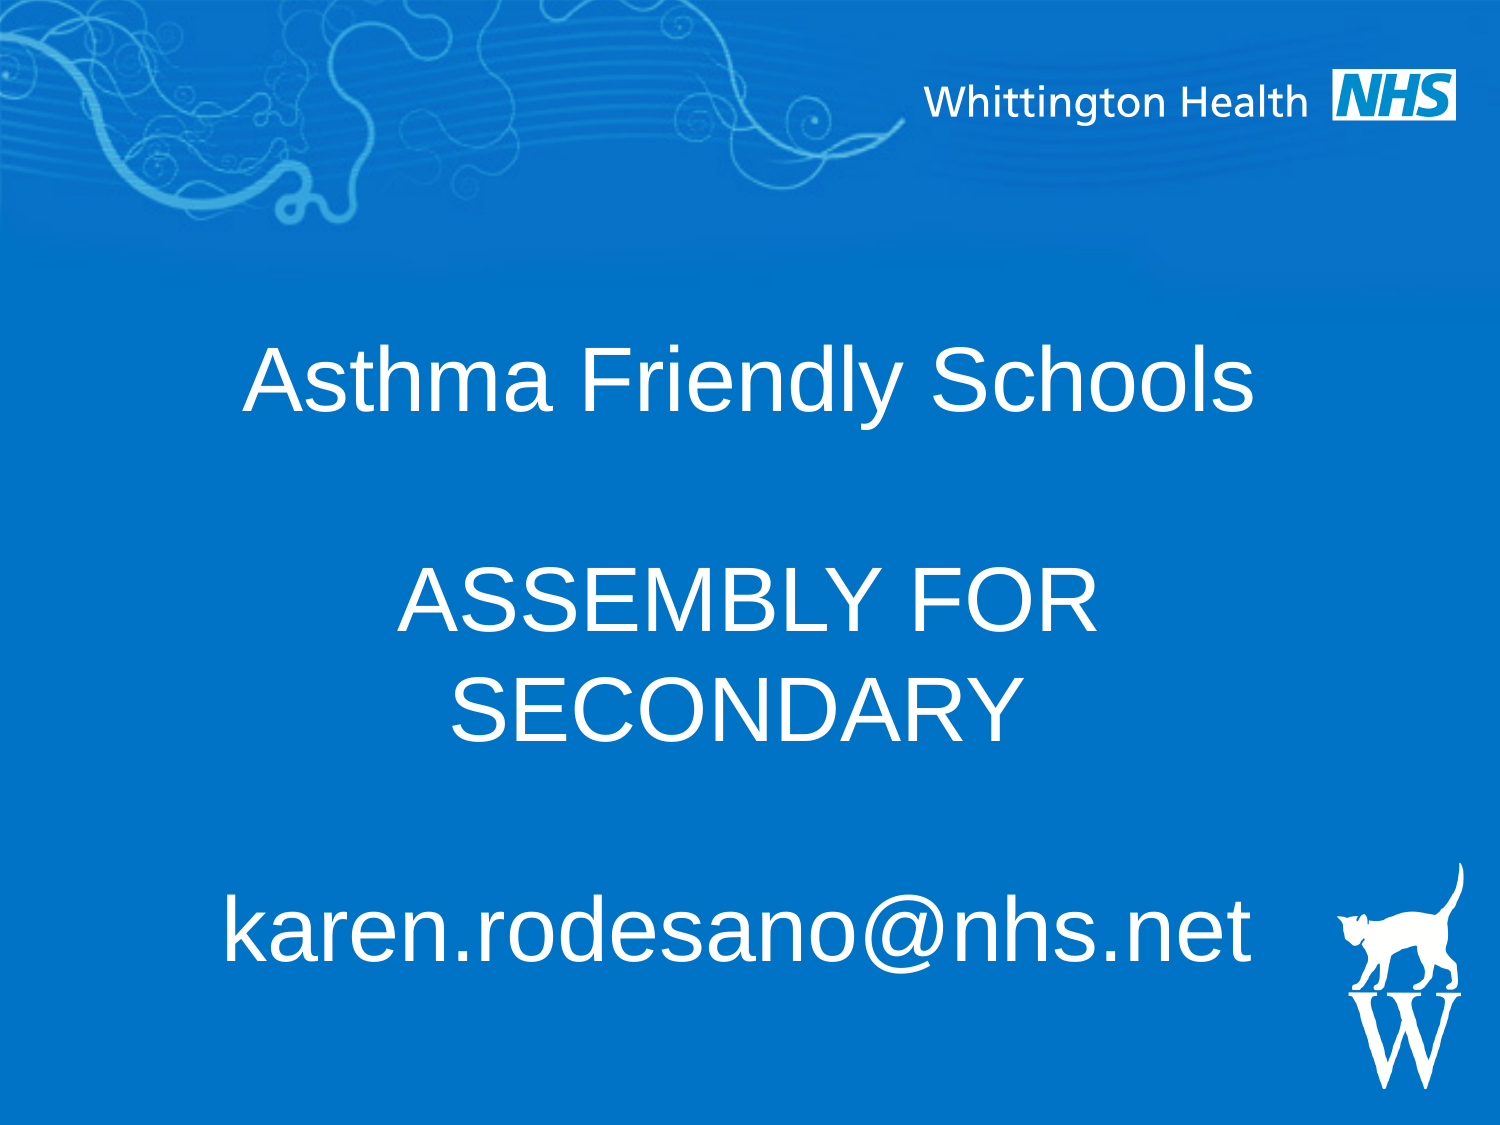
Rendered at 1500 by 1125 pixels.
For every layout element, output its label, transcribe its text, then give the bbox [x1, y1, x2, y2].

picture [0, 0, 1500, 1125]
title Asthma Friendly Schools ASSEMBLY FOR SECONDARY karen.rodesano@nhs.net [112, 312, 1388, 554]
